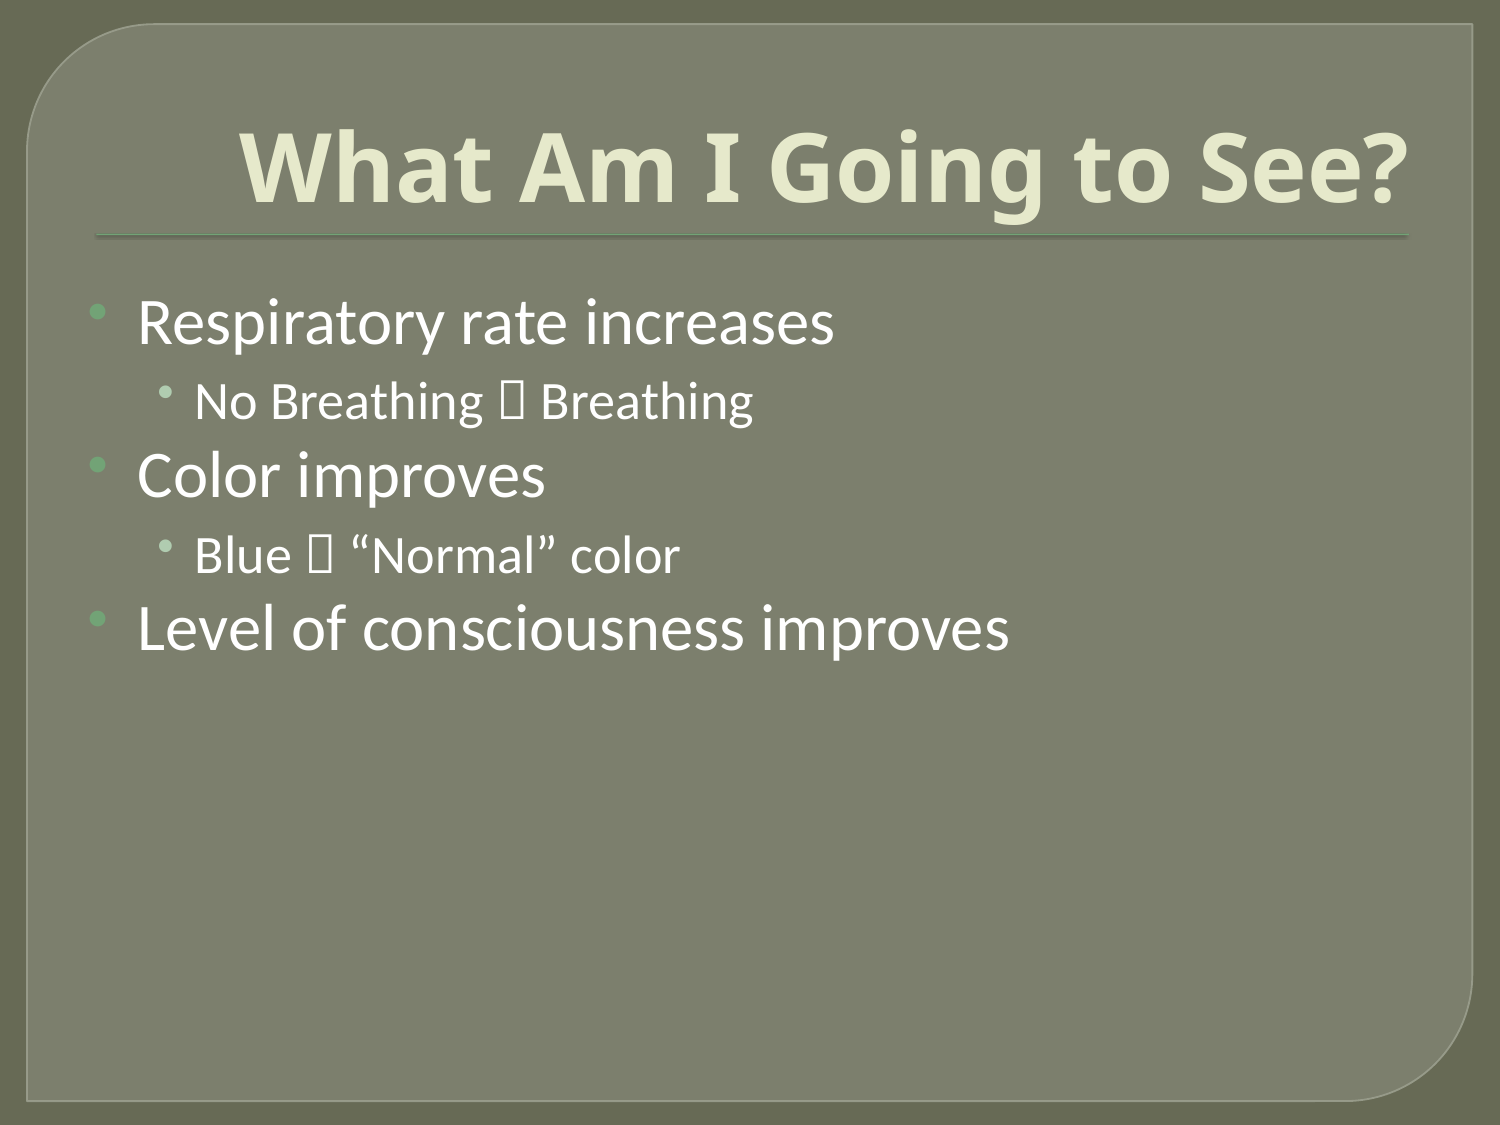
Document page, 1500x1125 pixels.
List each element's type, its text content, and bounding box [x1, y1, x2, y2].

list Respiratory rate increases No Breathing  Breathing Color improves Blue  “Normal” color Level of consciousness improves [75, 270, 1425, 1013]
title What Am I Going to See? [75, 41, 1425, 230]
